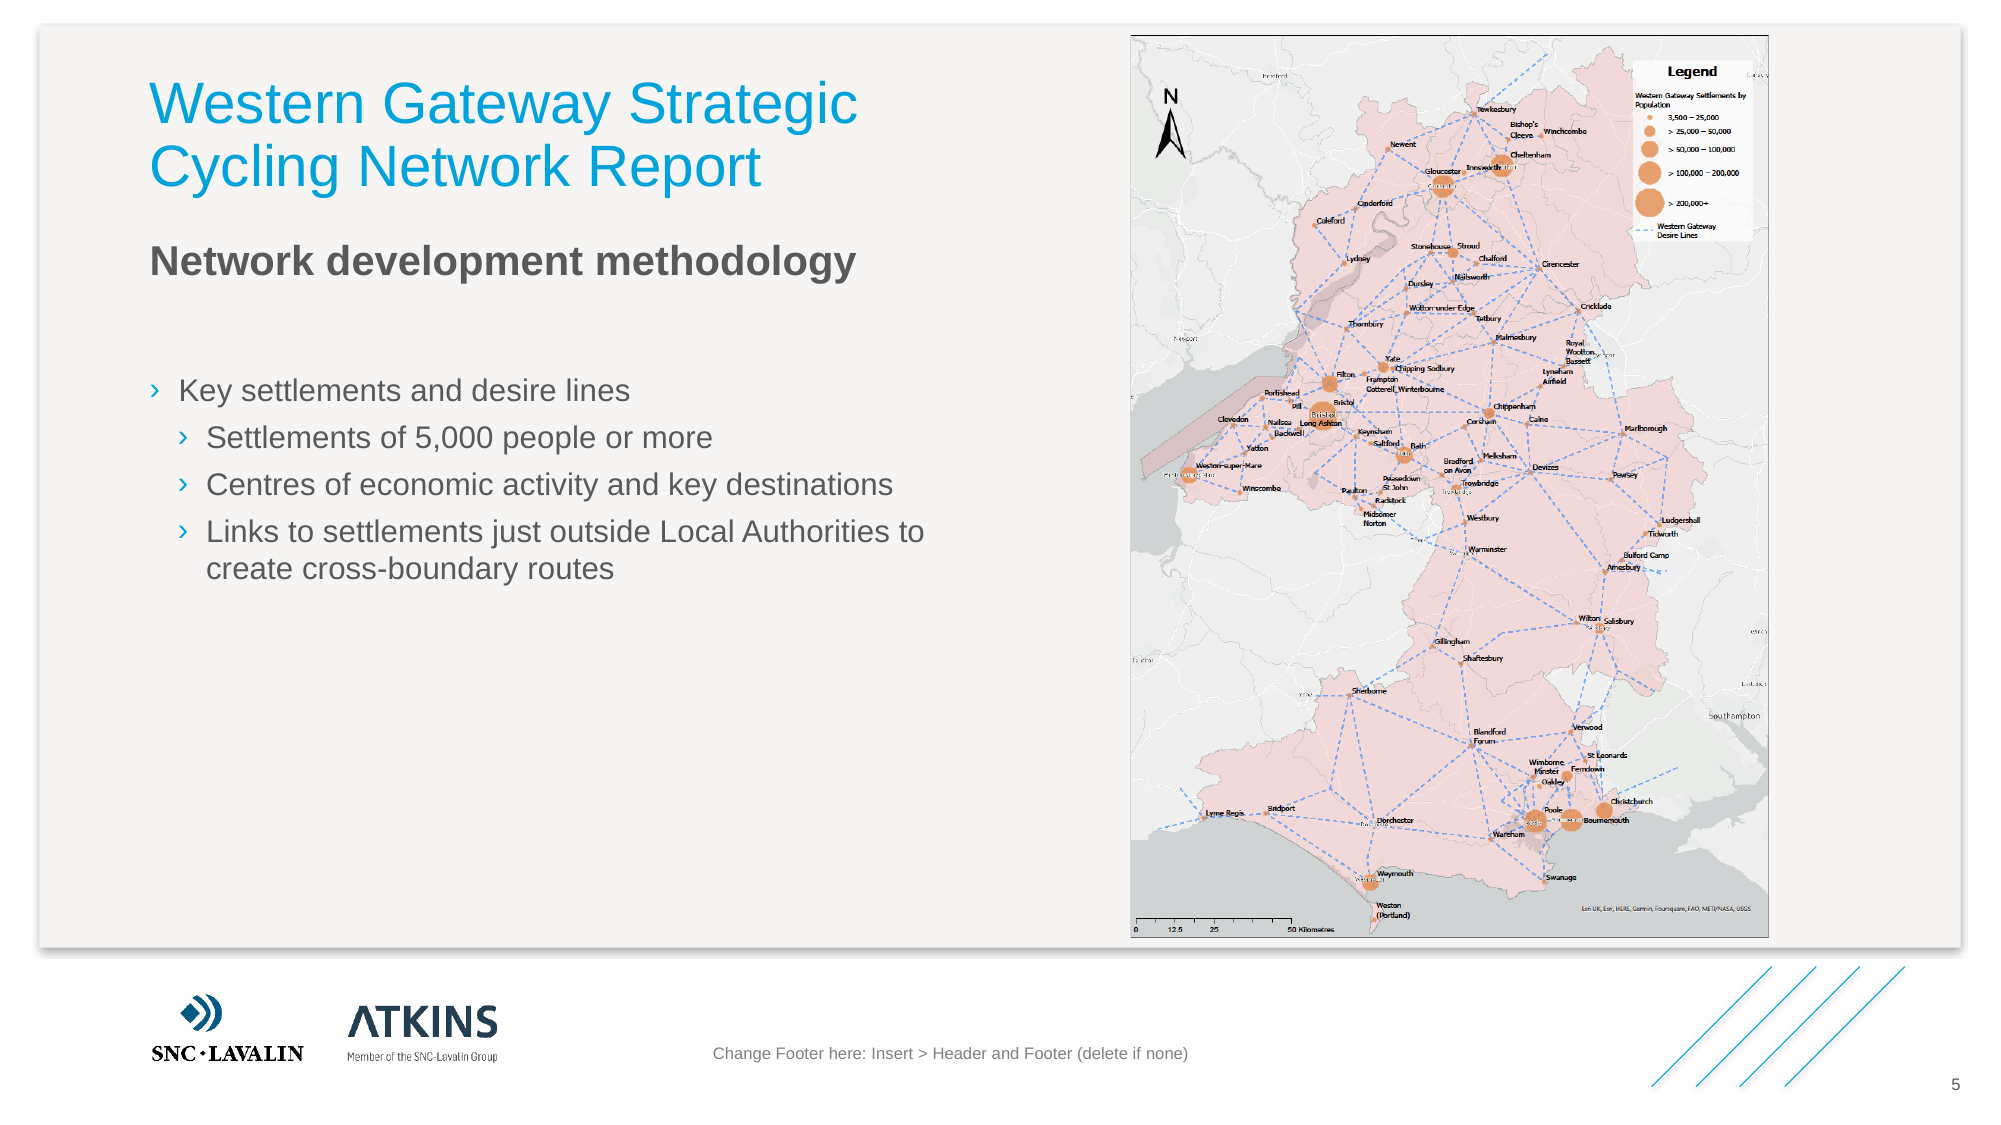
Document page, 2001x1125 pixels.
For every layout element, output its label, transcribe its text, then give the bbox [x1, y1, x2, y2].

picture [1739, 966, 1861, 1088]
picture [1784, 966, 1906, 1088]
picture [1651, 966, 1773, 1088]
slide_number 5 [1882, 1063, 1961, 1095]
title Western Gateway Strategic Cycling Network Report [149, 60, 967, 212]
list Network development methodology Key settlements and desire lines Settlements of 5,000 people or more Centres of economic activity and key destinations Links to settlements just outside Local Authorities to create cross-boundary routes [149, 237, 967, 923]
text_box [1130, 35, 1769, 938]
picture [137, 979, 512, 1075]
footer Change Footer here: Insert > Header and Footer (delete if none) [712, 1030, 1549, 1064]
